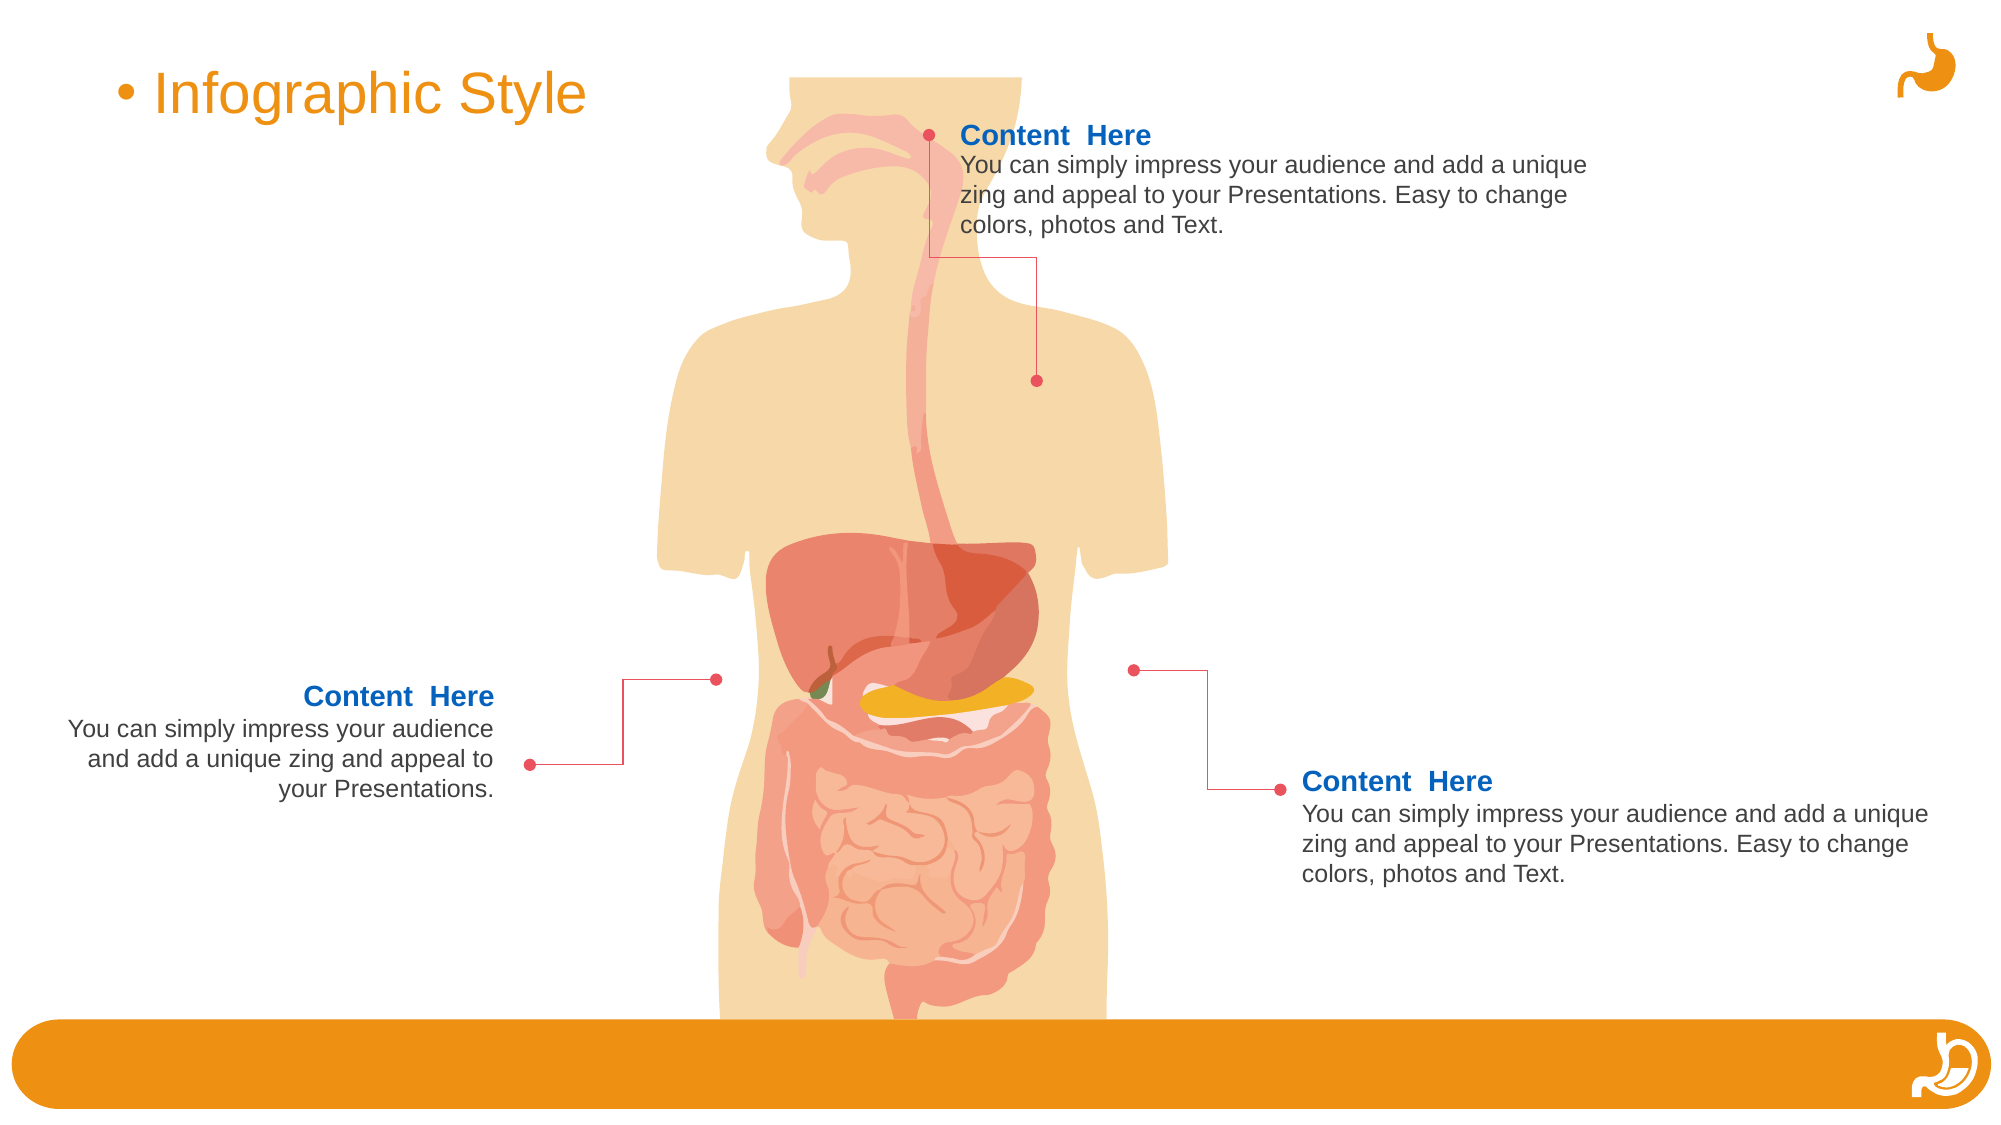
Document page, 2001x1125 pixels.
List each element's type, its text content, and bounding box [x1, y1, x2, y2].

list Infographic Style [101, 55, 2000, 175]
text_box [859, 204, 1106, 312]
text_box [1133, 670, 1281, 790]
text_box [1287, 754, 1963, 896]
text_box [529, 679, 717, 765]
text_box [945, 109, 1626, 248]
picture [656, 77, 1169, 1020]
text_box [49, 670, 510, 812]
